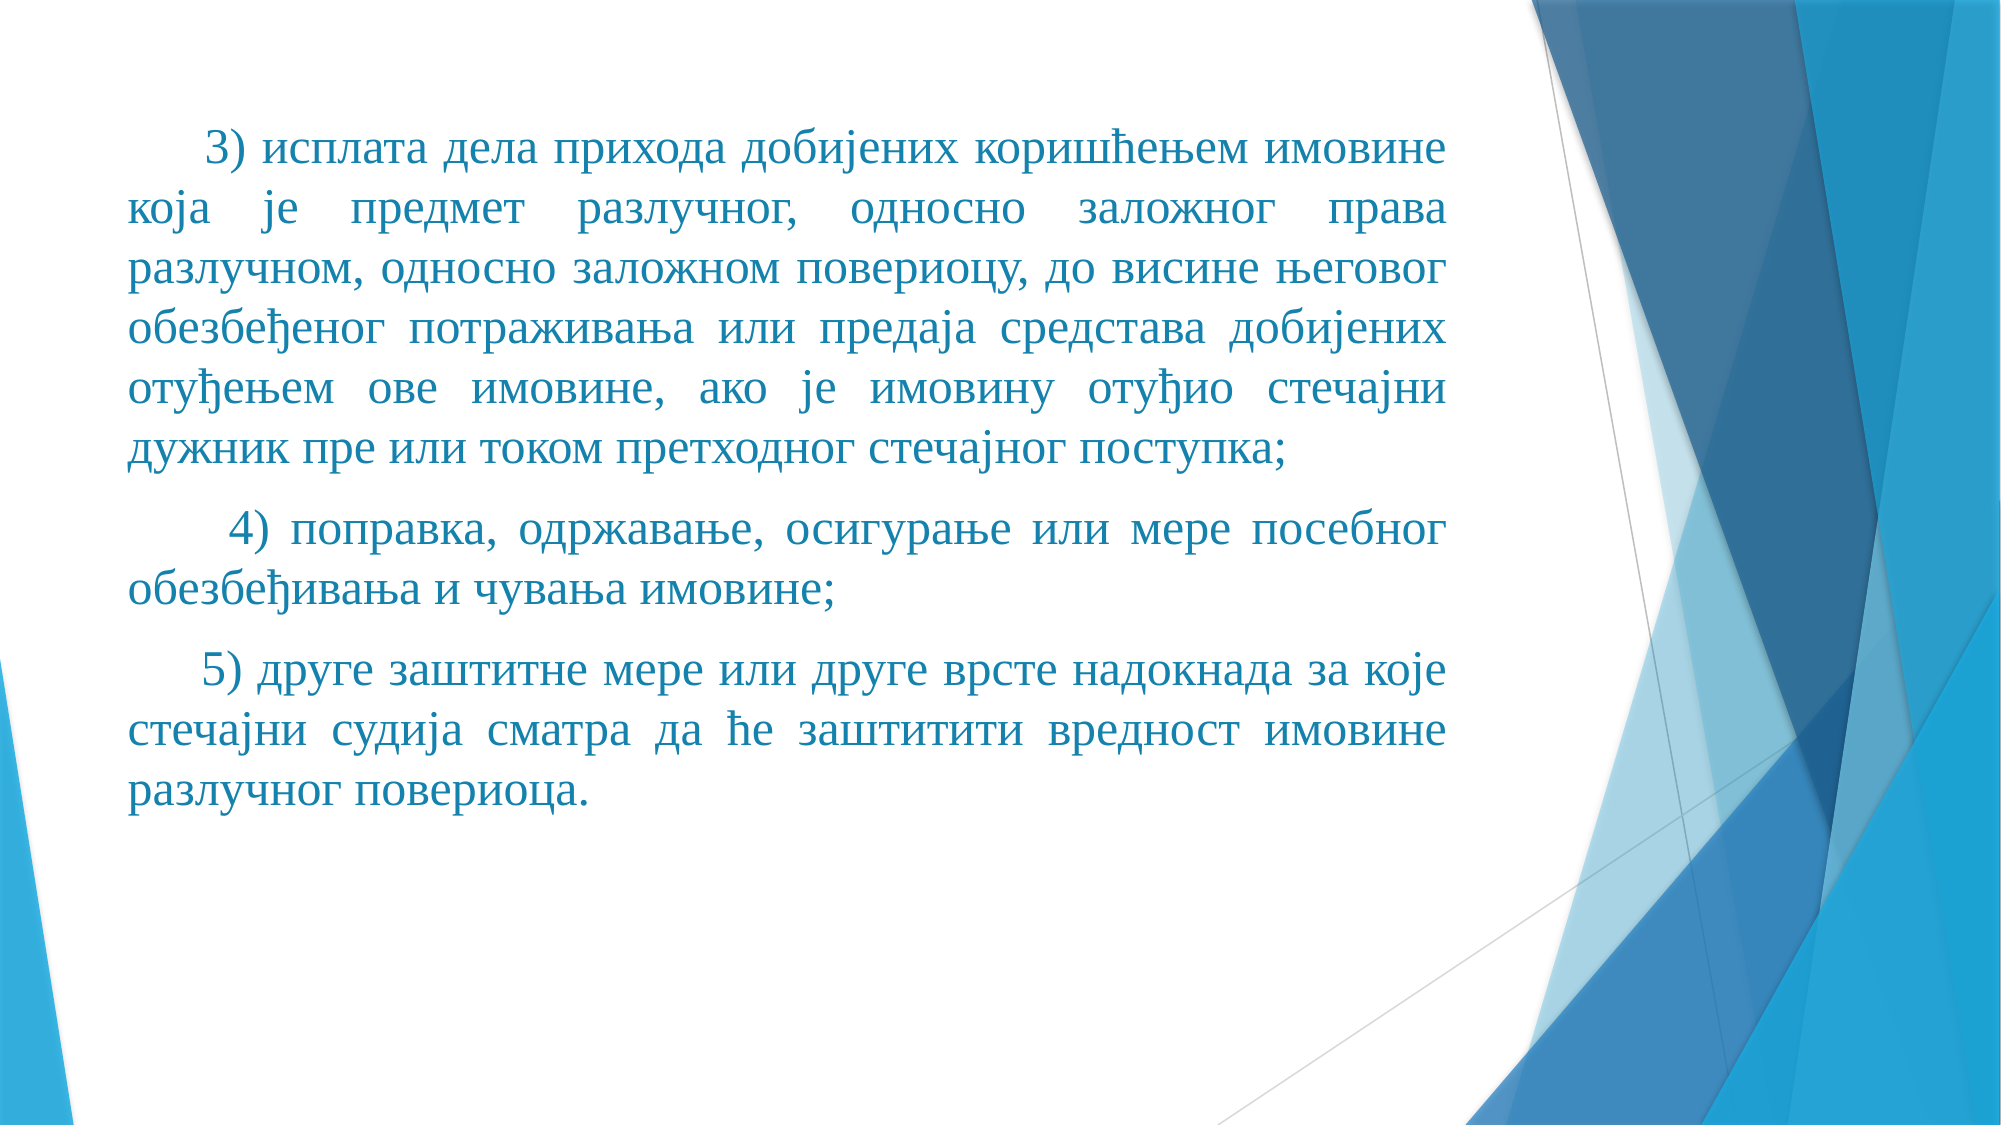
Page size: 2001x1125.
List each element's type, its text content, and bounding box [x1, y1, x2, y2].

list 3) исплата дела прихода добијених коришћењем имовине која је предмет разлучног, односно заложног права разлучном, односно заложном повериоцу, до висине његовог обезбеђеног потраживања или предаја средстава добијених отуђењем ове имовине, ако је имовину отуђио стечајни дужник пре или током претходног стечајног поступка; 4) поправка, одржавање, осигурање или мере посебног обезбеђивања и чувања имовине; 5) друге заштитне мере или друге врсте надокнада за које стечајни судија сматра да ће заштитити вредност имовине разлучног повериоца. [112, 105, 1463, 1038]
